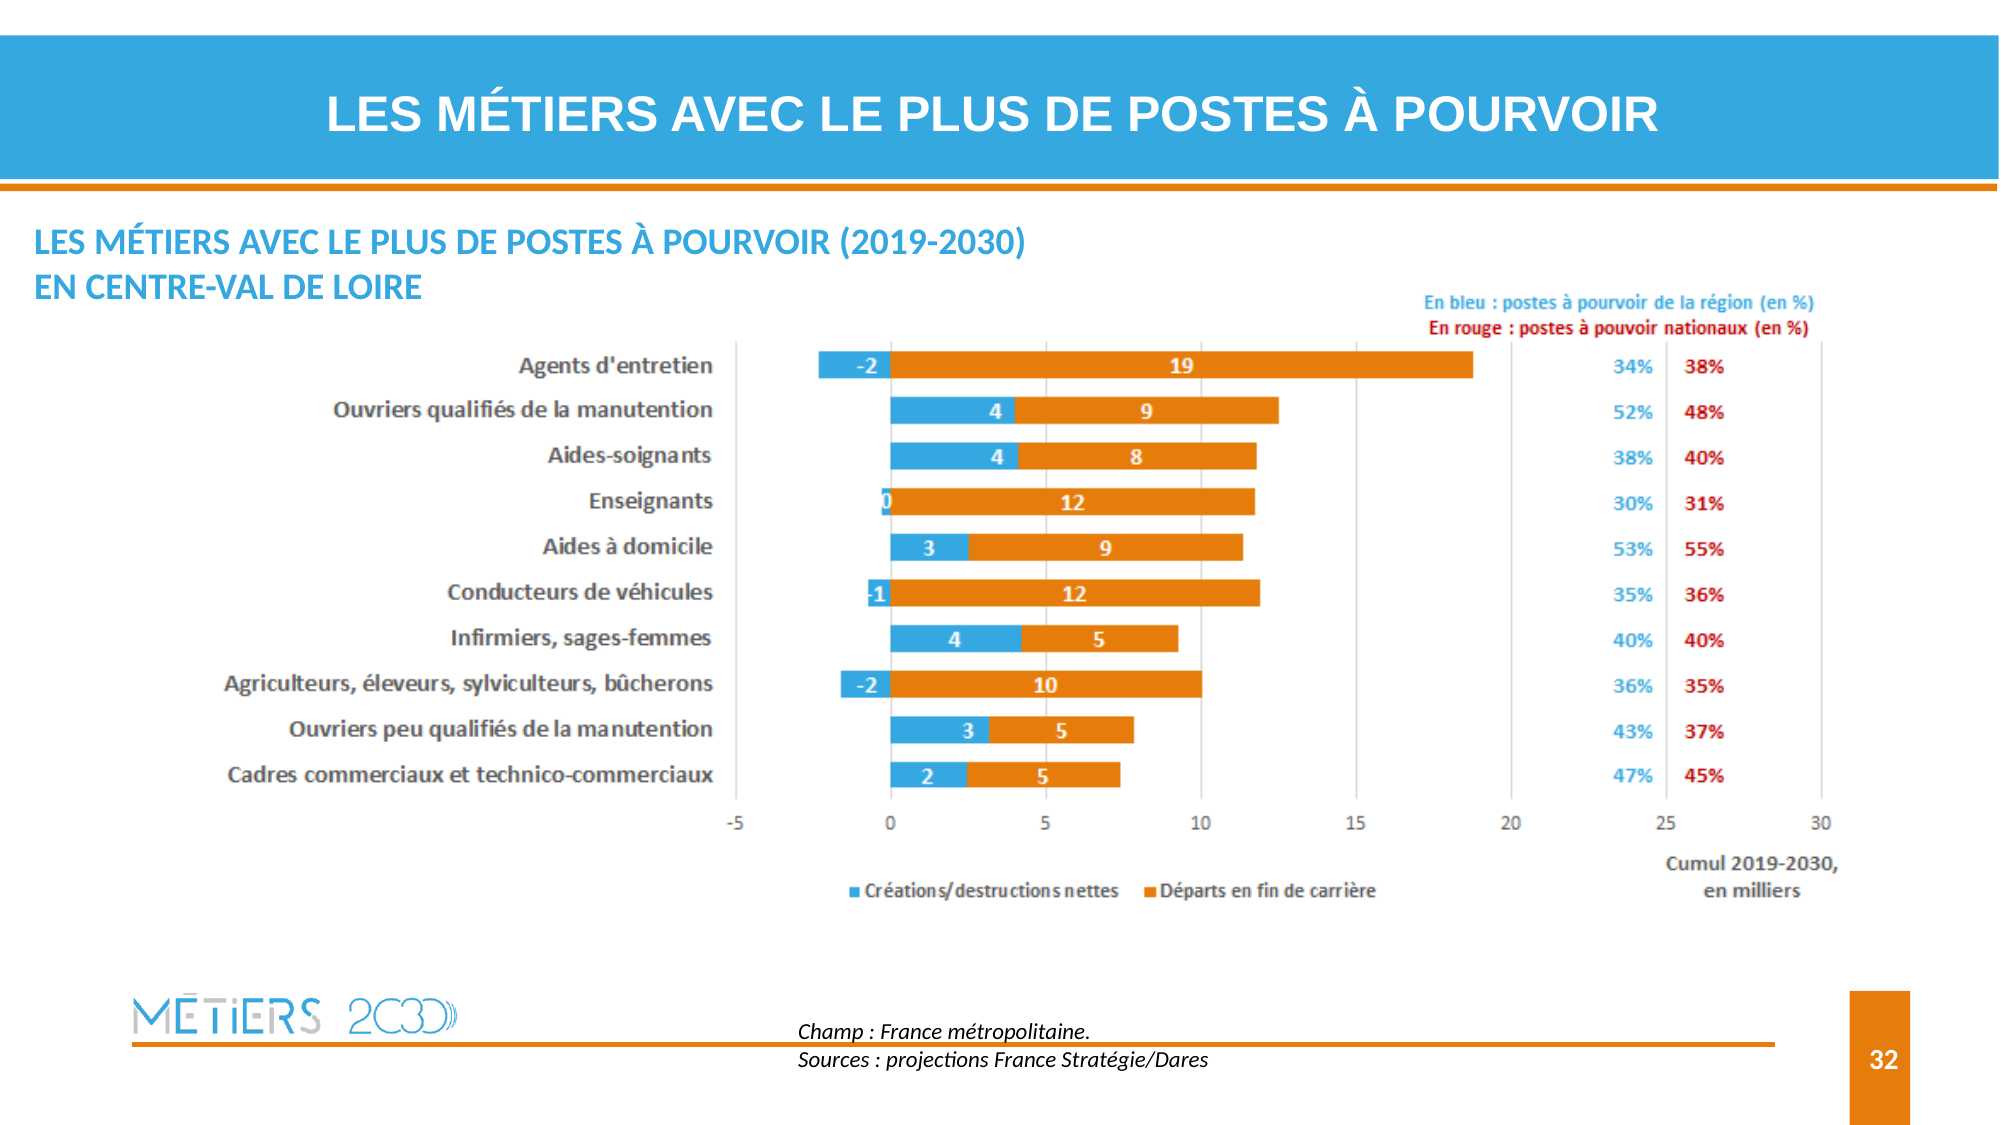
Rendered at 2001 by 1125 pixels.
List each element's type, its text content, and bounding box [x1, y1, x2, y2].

picture [209, 262, 1857, 978]
text_box Champ : France métropolitaine. Sources : projections France Stratégie/Dares [783, 1009, 1695, 1080]
text_box Les métiers avec le plus de postes à pourvoir [46, 74, 1940, 150]
text_box LES MÉTIERS AVEC LE PLUS DE POSTES À POURVOIR (2019-2030) EN CENTRE-VAL DE LOIRE [19, 209, 1070, 315]
slide_number 32 [1463, 1028, 1914, 1088]
picture [126, 987, 460, 1045]
